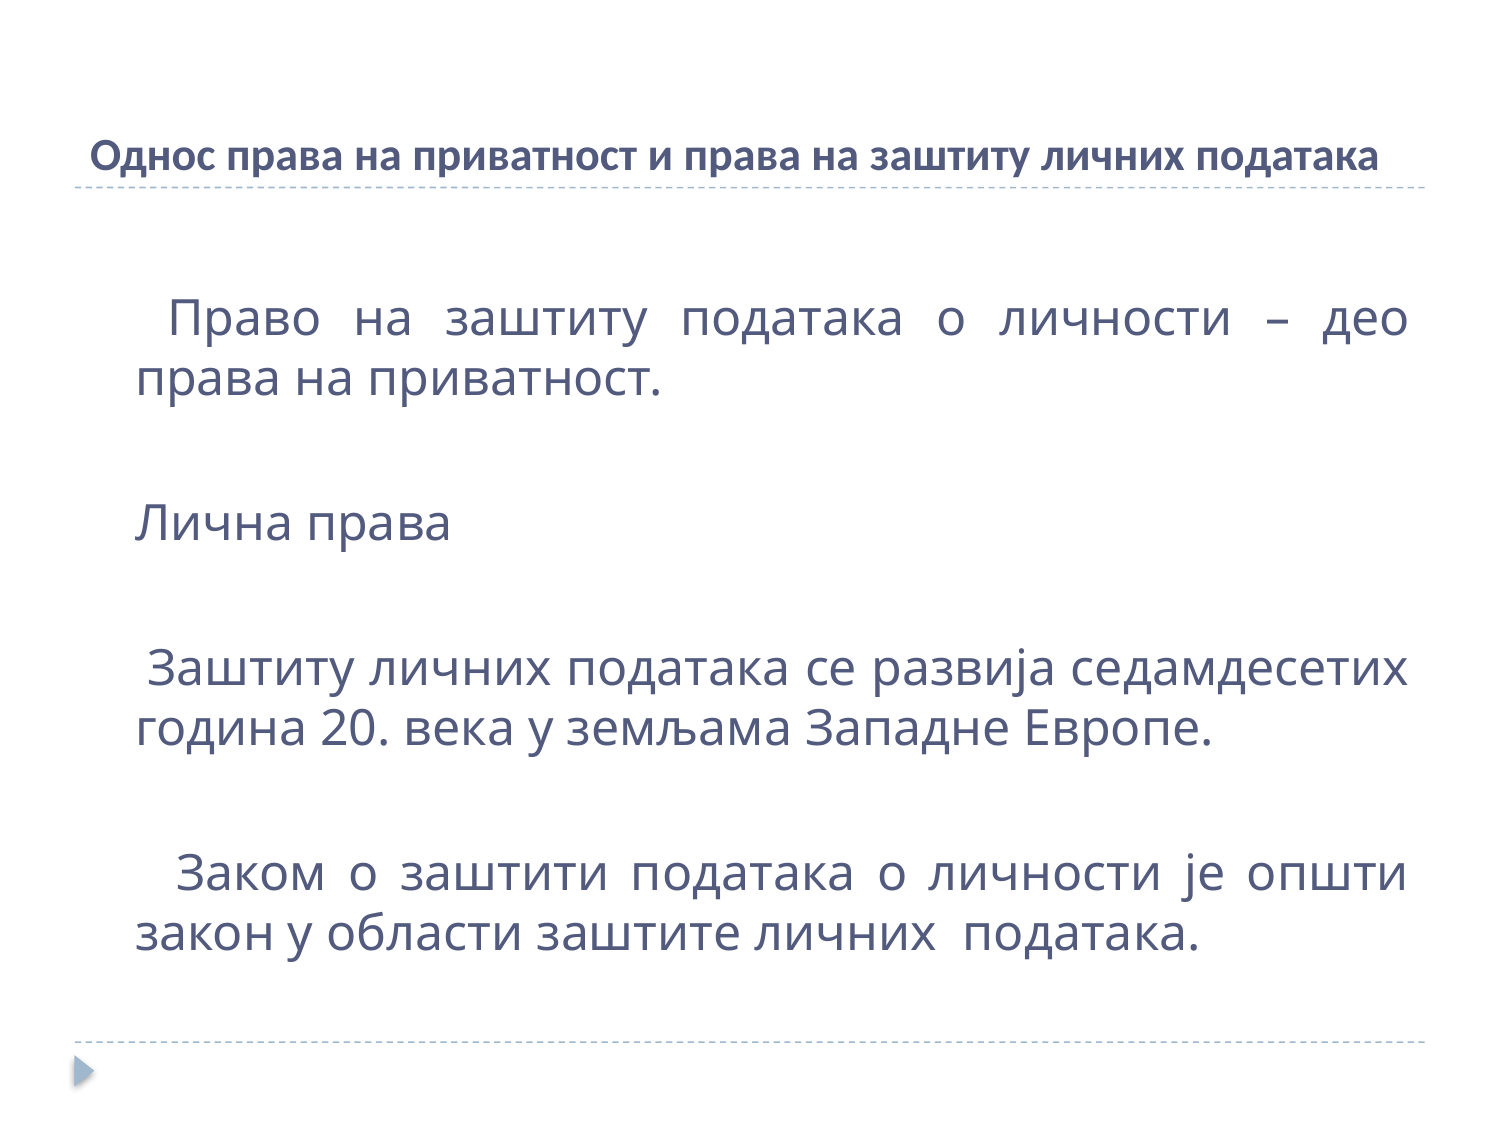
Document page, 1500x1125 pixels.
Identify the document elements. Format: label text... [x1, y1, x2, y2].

list Право на заштиту података о личности – део права на приватност. Лична права Заштиту личних података се развија седамдесетих година 20. века у земљама Западне Европе. Заком о заштити података о личности је општи закон у области заштите личних података. [74, 199, 1426, 1011]
title Однос права на приватност и права на заштиту личних података [74, 24, 1426, 188]
